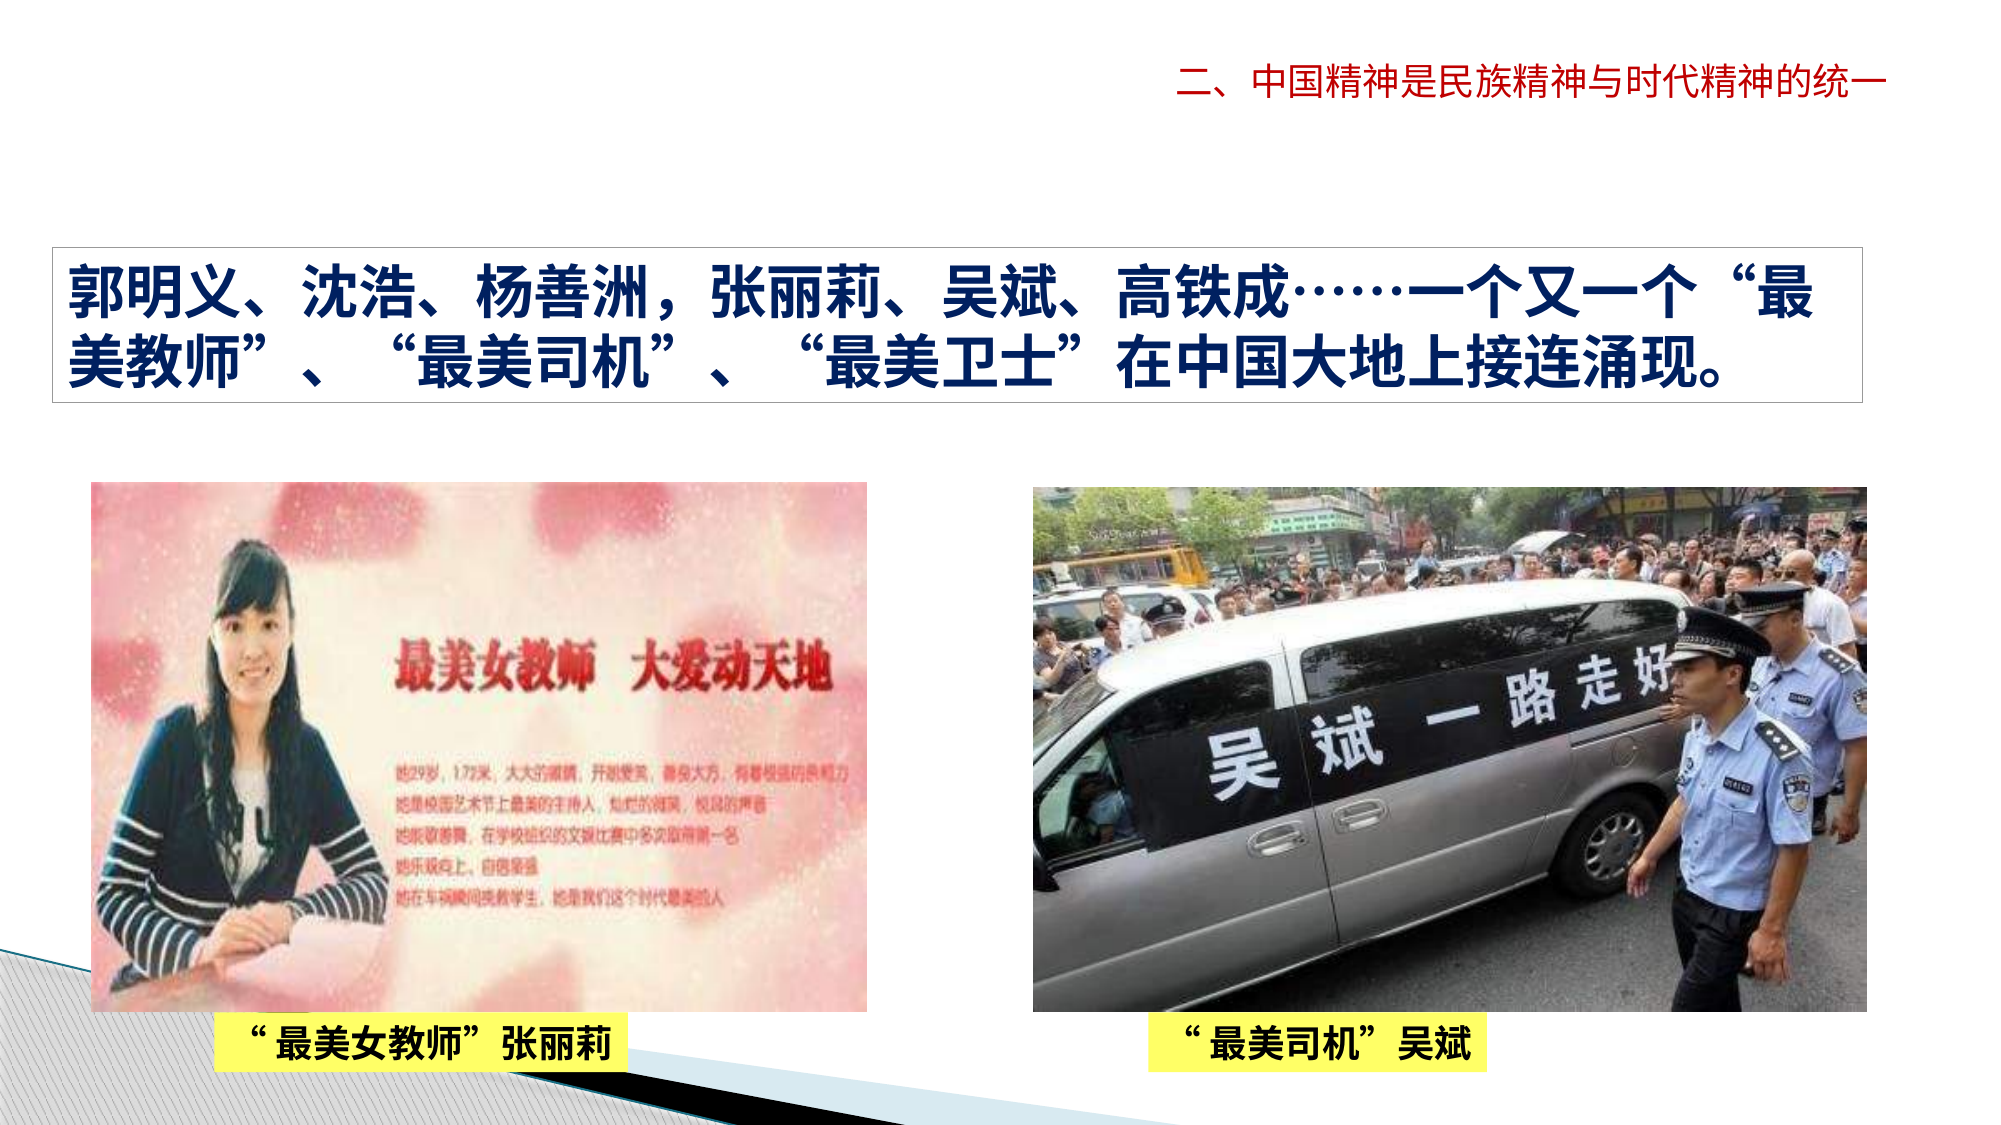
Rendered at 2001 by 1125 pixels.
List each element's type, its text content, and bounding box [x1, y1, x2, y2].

picture [91, 482, 867, 1013]
text_box 二、中国精神是民族精神与时代精神的统一 [1160, 50, 1944, 111]
picture [1033, 487, 1867, 1013]
text_box 郭明义、沈浩、杨善洲，张丽莉、吴斌、高铁成……一个又一个“最美教师”、“最美司机”、“最美卫士”在中国大地上接连涌现。 [52, 247, 1863, 403]
text_box “最美女教师”张丽莉 [214, 1025, 628, 1073]
text_box “最美司机”吴斌 [1148, 1025, 1487, 1073]
